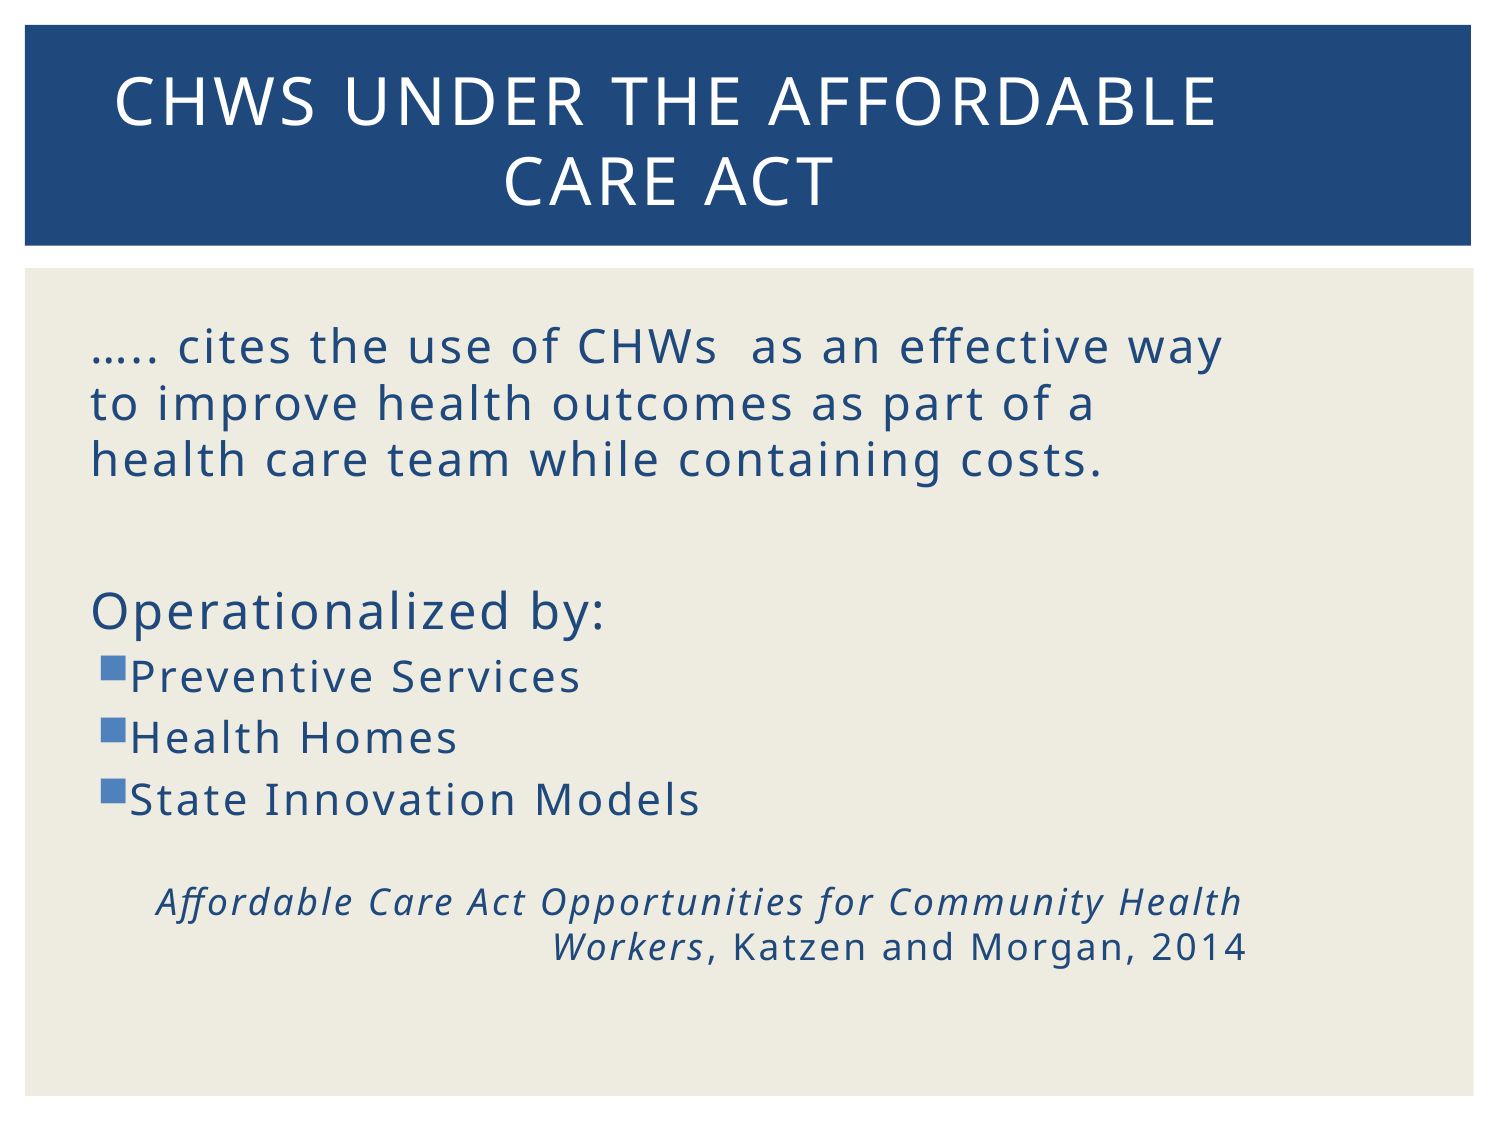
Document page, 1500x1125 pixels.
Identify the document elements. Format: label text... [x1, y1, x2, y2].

list ….. cites the use of CHWs as an effective way to improve health outcomes as part of a health care team while containing costs. Operationalized by: Preventive Services Health Homes State Innovation Models Affordable Care Act Opportunities for Community Health Workers, Katzen and Morgan, 2014 [75, 259, 1262, 1075]
title CHWs under the Affordable Care Act [75, 45, 1262, 233]
